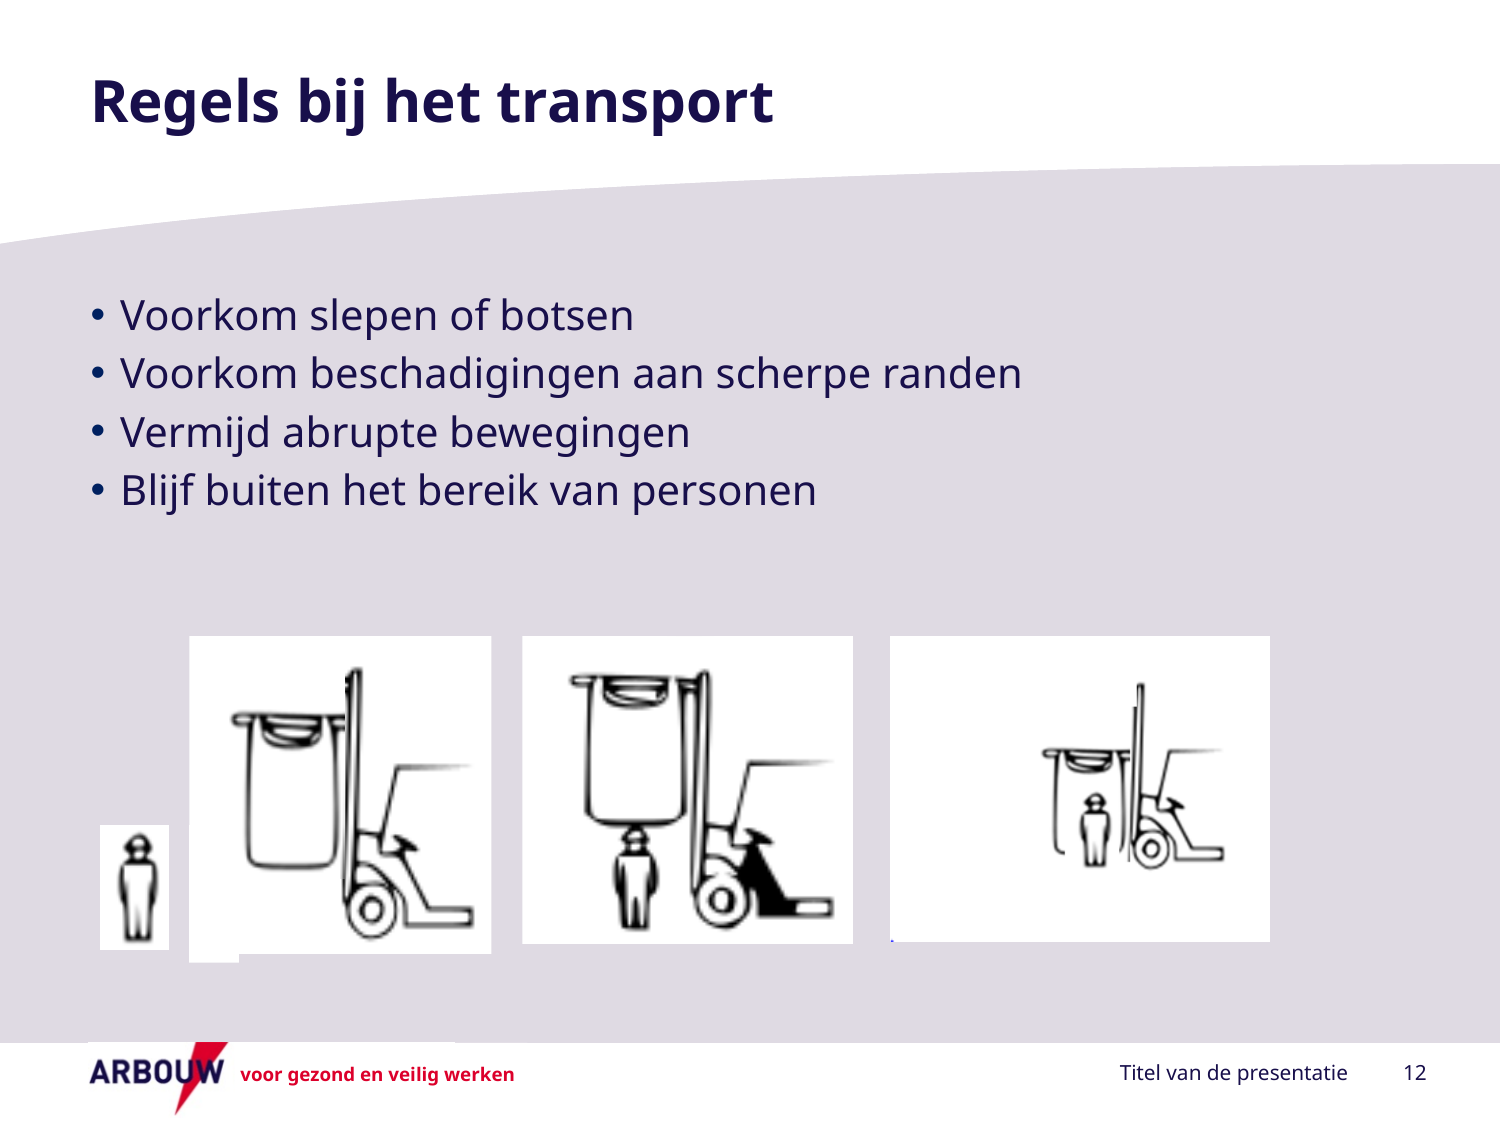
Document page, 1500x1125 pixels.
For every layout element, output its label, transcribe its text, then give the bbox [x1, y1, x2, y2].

picture [890, 636, 1270, 942]
title Regels bij het transport [75, 11, 1430, 188]
list Voorkom slepen of botsen Voorkom beschadigingen aan scherpe randen Vermijd abrupte bewegingen Blijf buiten het bereik van personen [75, 281, 1424, 1008]
footer Titel van de presentatie [890, 1043, 1363, 1104]
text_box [100, 636, 492, 963]
picture [521, 636, 854, 944]
slide_number 12 [1364, 1043, 1442, 1104]
picture [88, 1042, 234, 1118]
